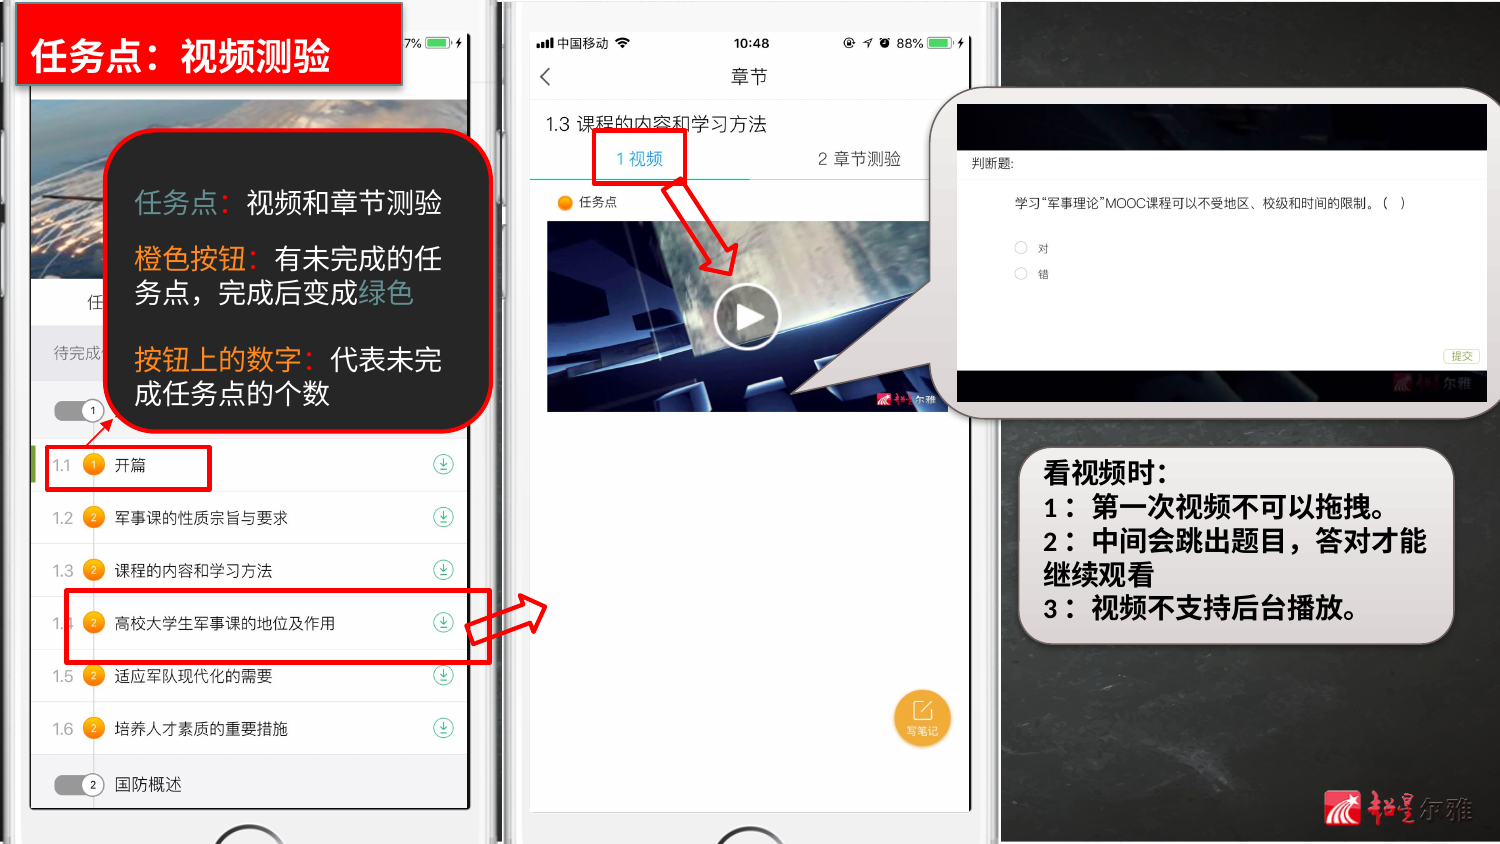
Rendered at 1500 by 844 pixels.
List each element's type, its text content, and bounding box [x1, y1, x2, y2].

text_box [66, 590, 548, 663]
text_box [46, 130, 492, 490]
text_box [501, 2, 1002, 844]
picture [957, 104, 1487, 402]
text_box 看视频时： 1：第一次视频不可以拖拽。 2：中间会跳出题目，答对才能继续观看 3：视频不支持后台播放。 [1017, 446, 1455, 645]
picture [1002, 403, 1500, 844]
text_box [1005, 86, 1500, 420]
picture [0, 0, 1500, 844]
